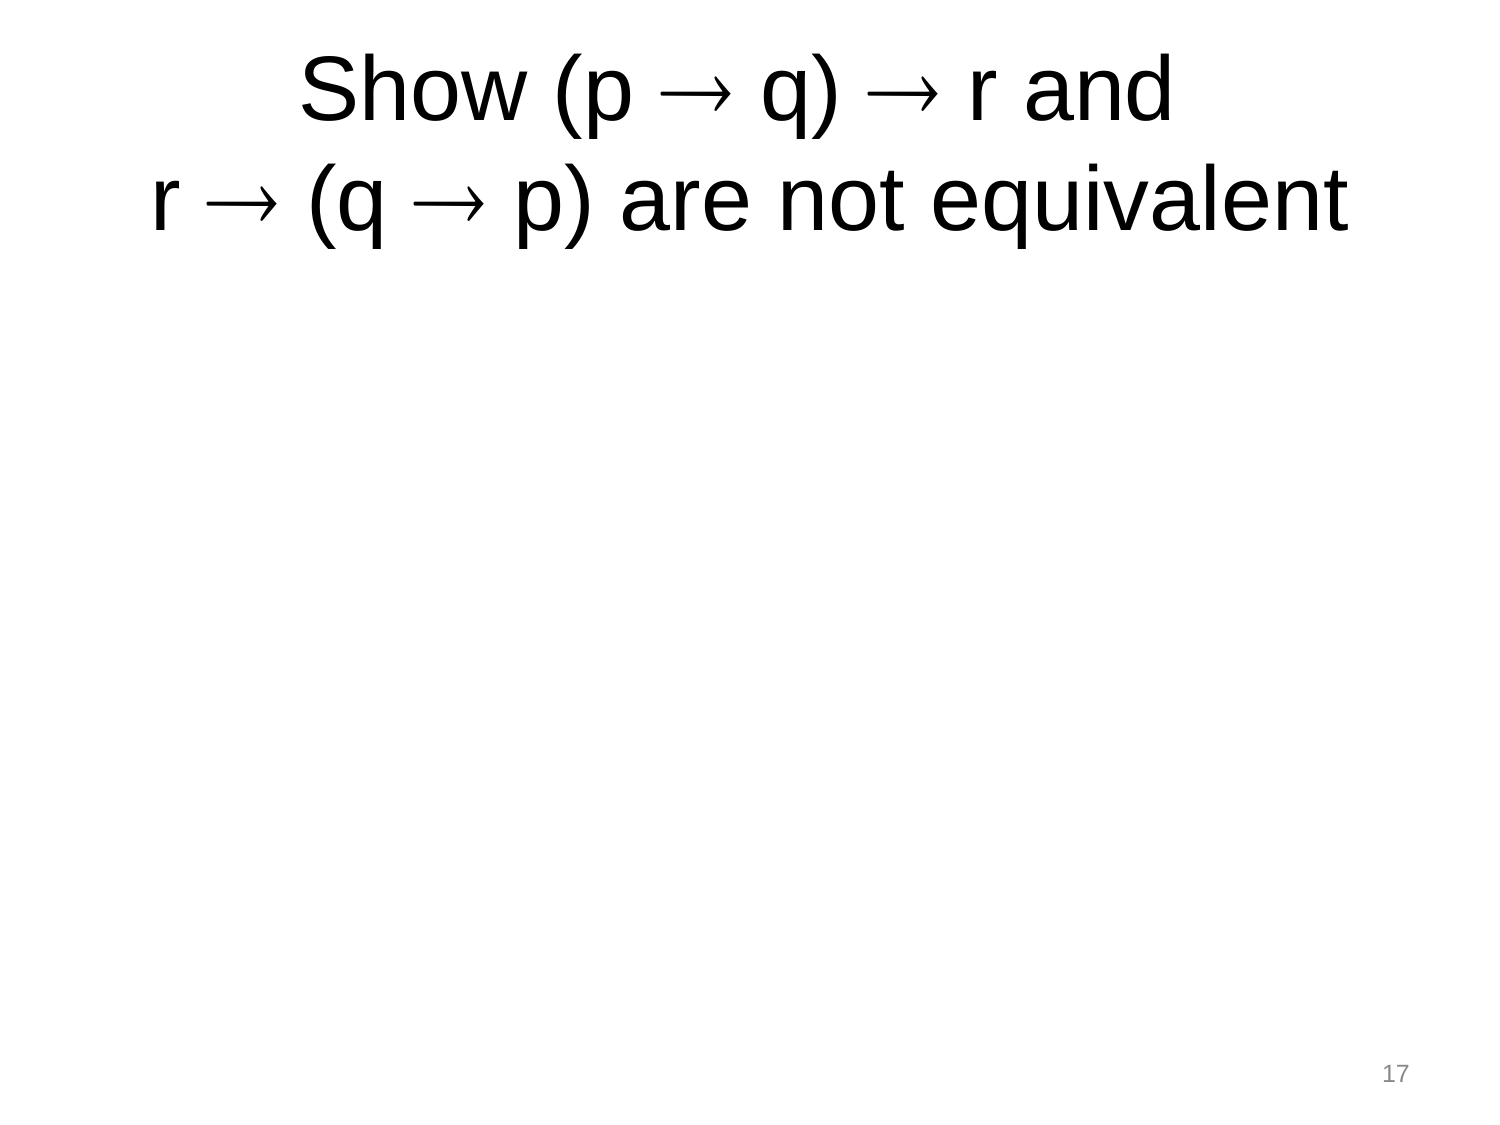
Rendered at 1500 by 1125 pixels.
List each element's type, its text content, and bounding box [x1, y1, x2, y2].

title Show (p  q)  r and r  (q  p) are not equivalent [75, 45, 1425, 233]
slide_number 17 [1074, 1042, 1425, 1103]
